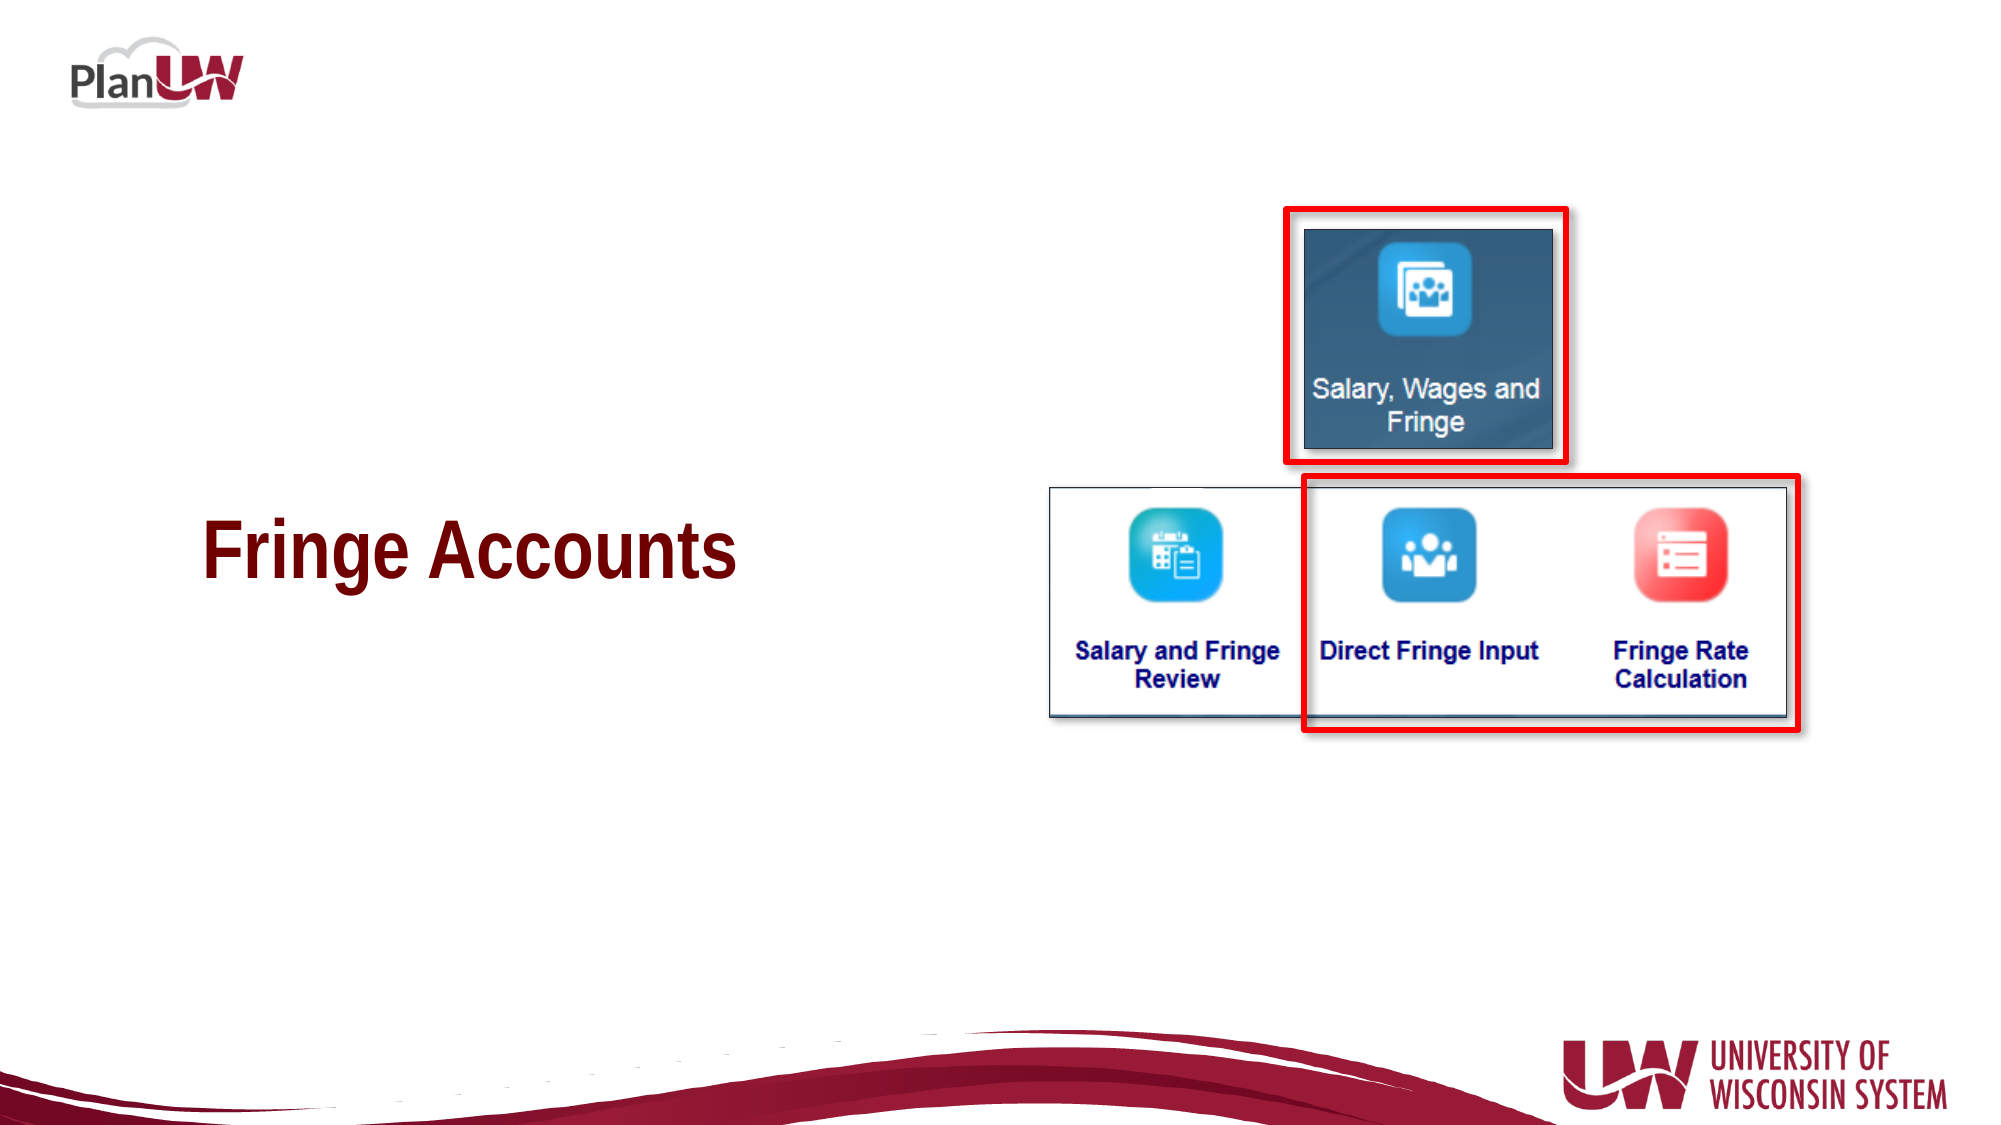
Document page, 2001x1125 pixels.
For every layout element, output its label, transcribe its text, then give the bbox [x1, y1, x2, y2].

picture [57, 22, 250, 115]
picture [1303, 229, 1553, 449]
picture [0, 988, 1967, 1125]
text_box [1284, 207, 1568, 464]
text_box [1302, 474, 1800, 732]
picture [1049, 487, 1788, 718]
text_box Fringe Accounts [187, 487, 1046, 613]
